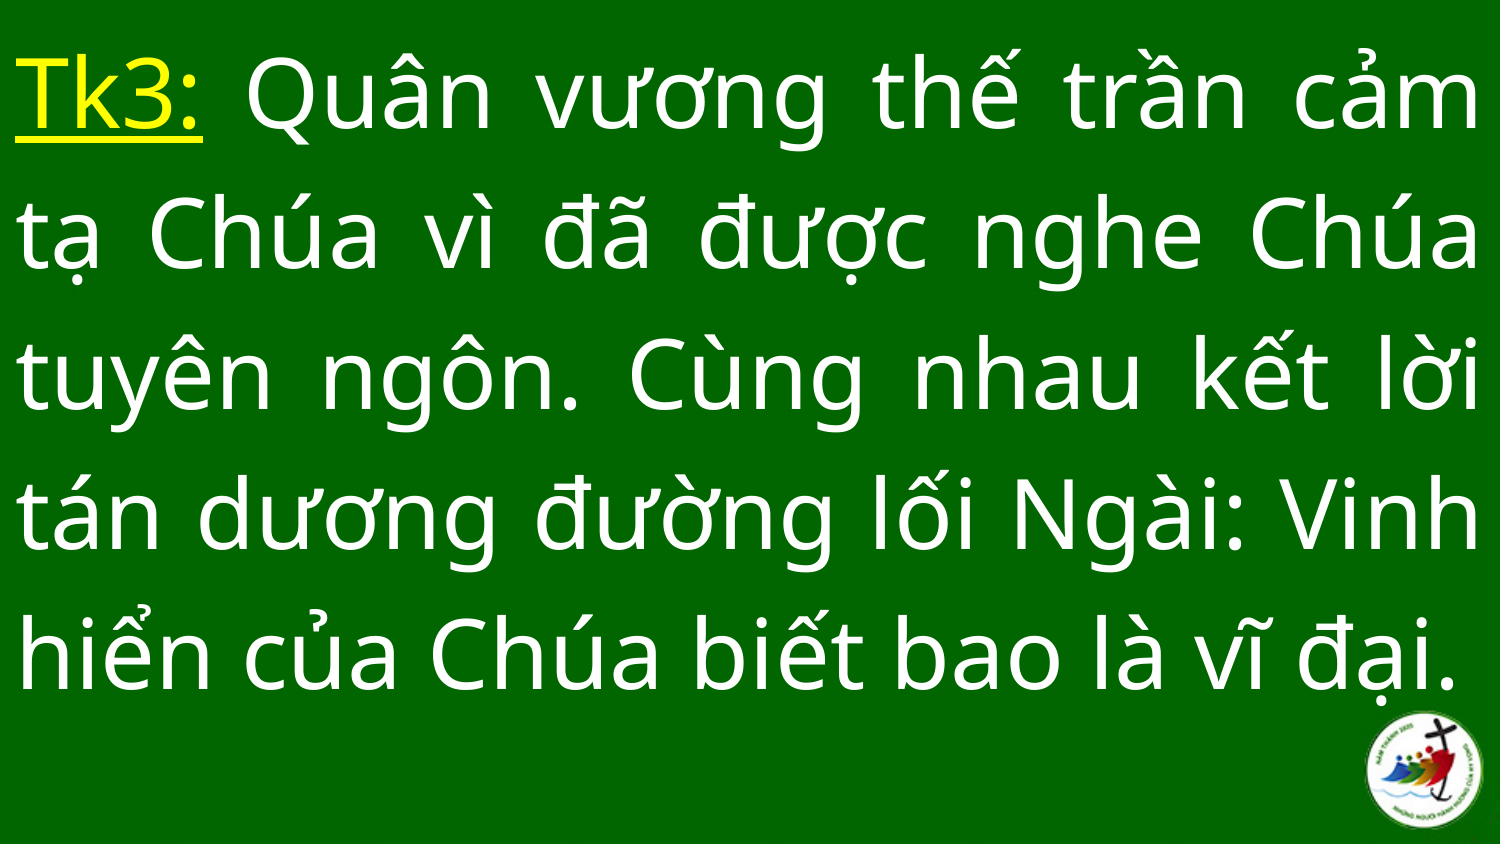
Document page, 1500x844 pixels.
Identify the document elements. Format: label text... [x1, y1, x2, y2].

subtitle Tk3: Quân vương thế trần cảm tạ Chúa vì đã được nghe Chúa tuyên ngôn. Cùng nhau kết lời tán dương đường lối Ngài: Vinh hiển của Chúa biết bao là vĩ đại. [0, 0, 1500, 844]
